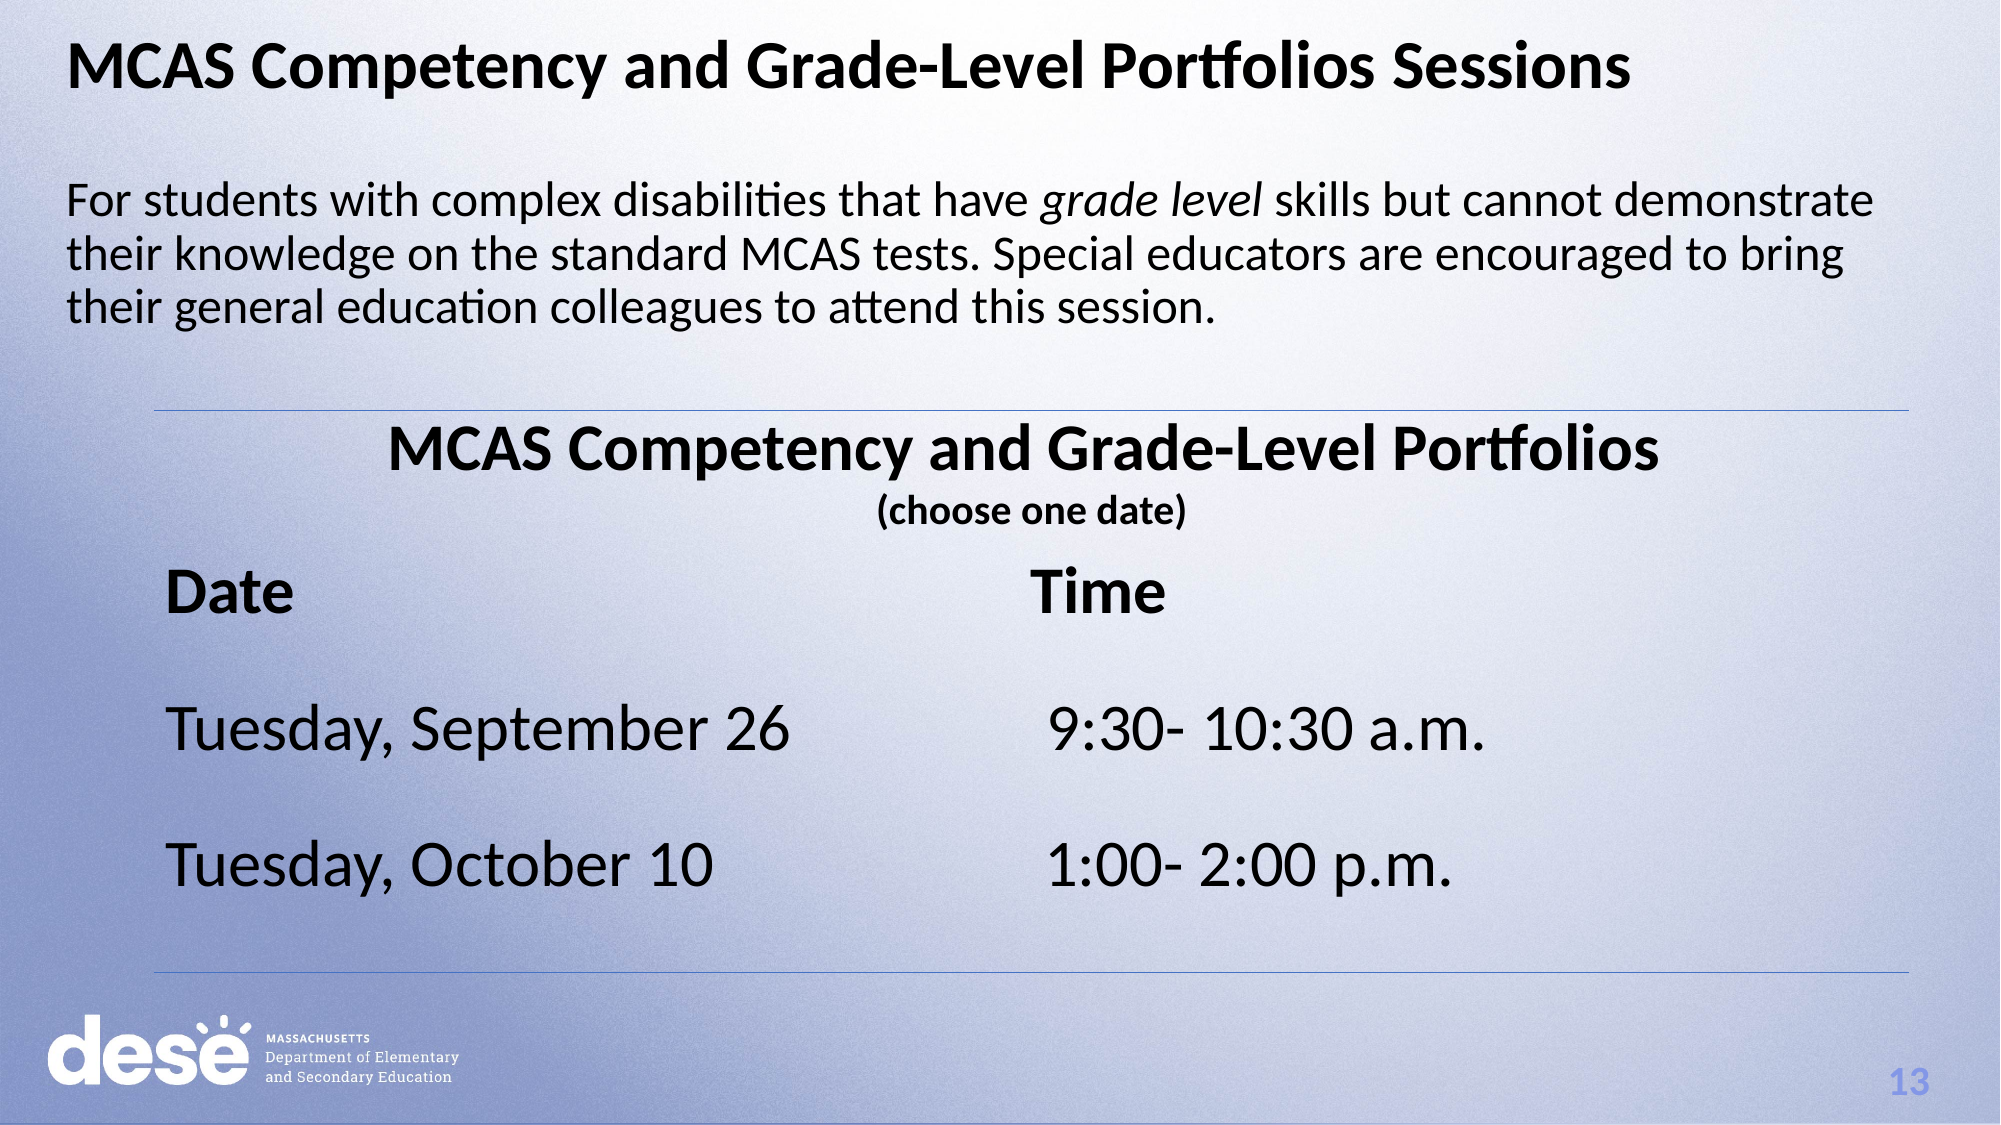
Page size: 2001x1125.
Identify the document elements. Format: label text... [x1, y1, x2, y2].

table_header MCAS Competency and Grade-Level Portfolios (choose one date) [154, 411, 1909, 564]
picture [0, 0, 2000, 1125]
table_cell Date Time [154, 564, 1909, 700]
title MCAS Competency and Grade-Level Portfolios Sessions For students with complex disabilities that have grade level skills but cannot demonstrate their knowledge on the standard MCAS tests. Special educators are encouraged to bring their general education colleagues to attend this session. [51, 21, 1926, 438]
table_cell Tuesday, October 10 1:00- 2:00 p.m. [154, 836, 1909, 972]
table_cell Tuesday, September 26 9:30- 10:30 a.m. [154, 700, 1909, 836]
